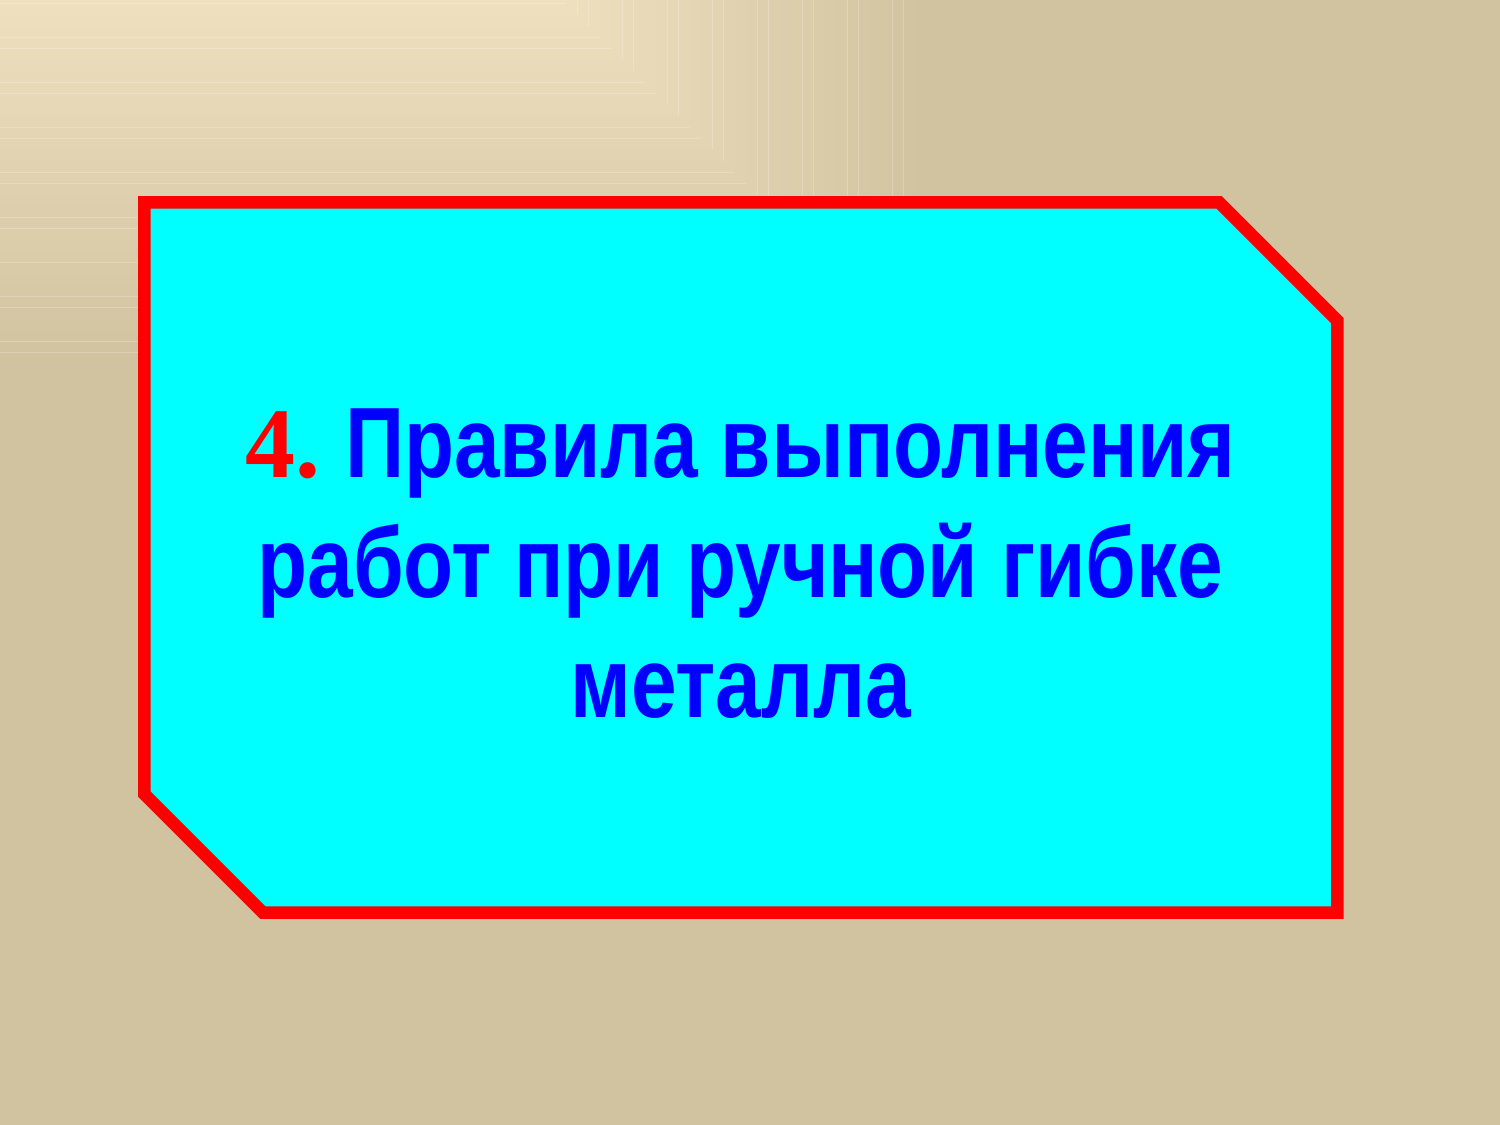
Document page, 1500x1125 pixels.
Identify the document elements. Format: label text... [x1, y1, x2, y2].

text_box 4. Правила выполнения работ при ручной гибке металла [143, 201, 1339, 914]
